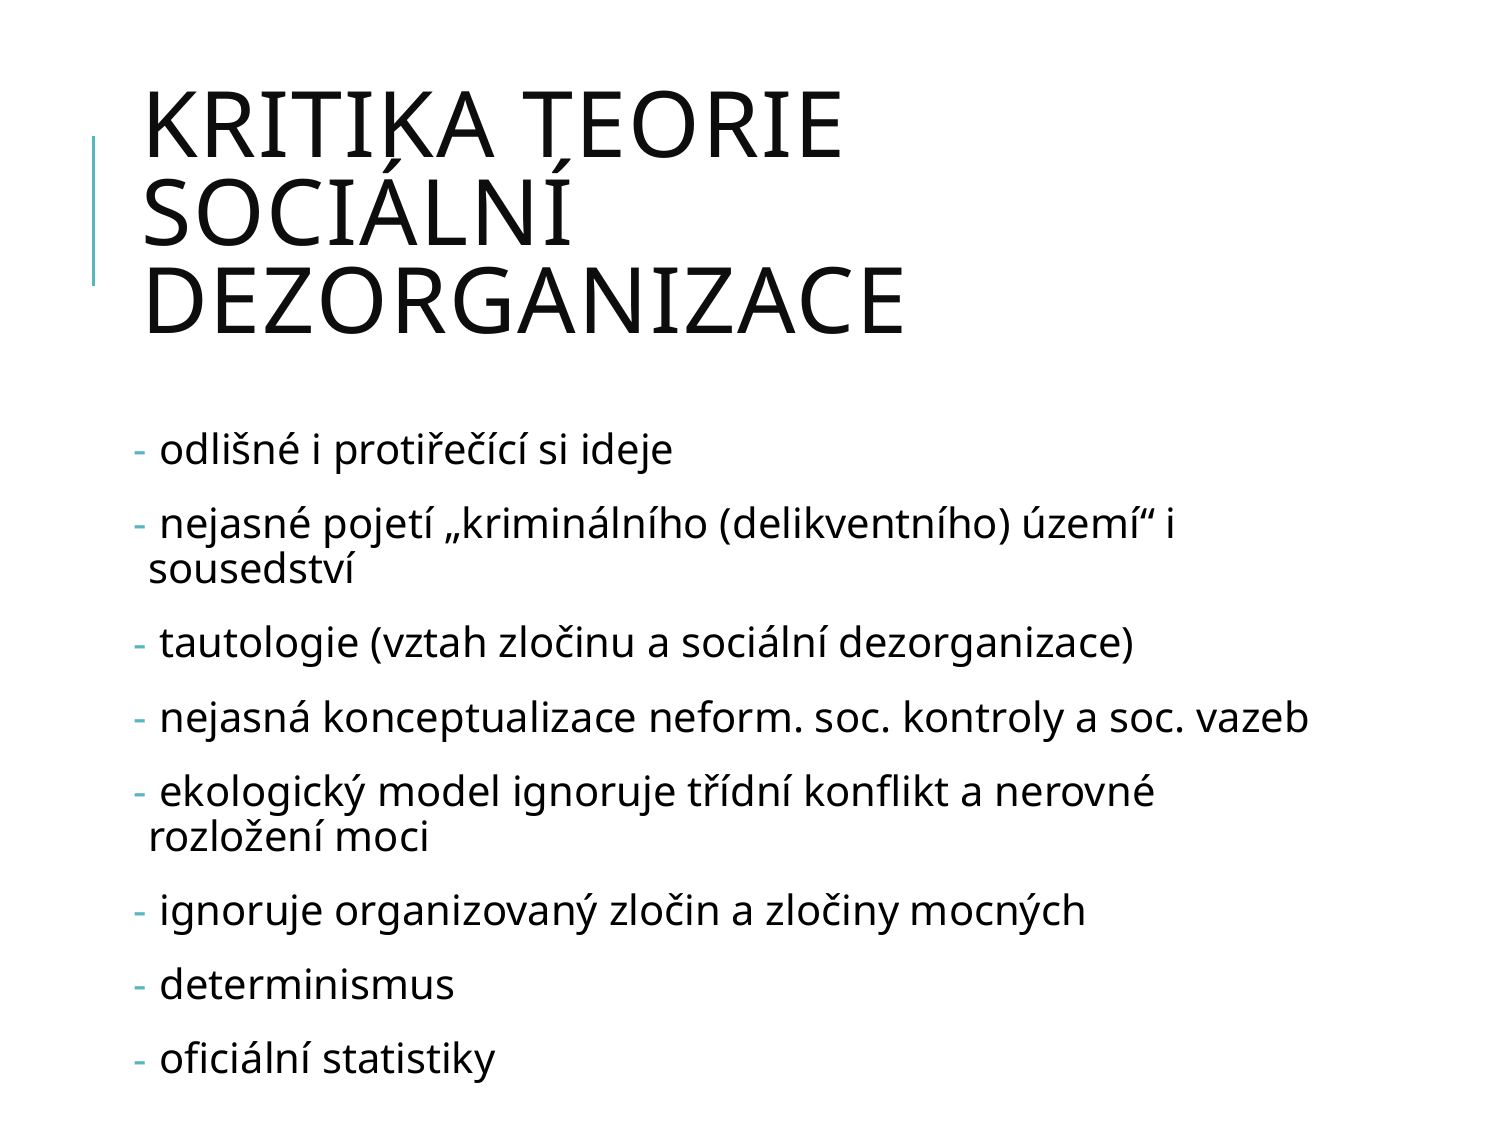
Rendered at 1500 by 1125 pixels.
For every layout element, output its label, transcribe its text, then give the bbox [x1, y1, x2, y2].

list odlišné i protiřečící si ideje nejasné pojetí „kriminálního (delikventního) území“ i sousedství tautologie (vztah zločinu a sociální dezorganizace) nejasná konceptualizace neform. soc. kontroly a soc. vazeb ekologický model ignoruje třídní konflikt a nerovné rozložení moci ignoruje organizovaný zločin a zločiny mocných determinismus oficiální statistiky [126, 341, 1322, 1078]
title KRITIKA teorie sociální dezorganizace [126, 96, 1322, 341]
